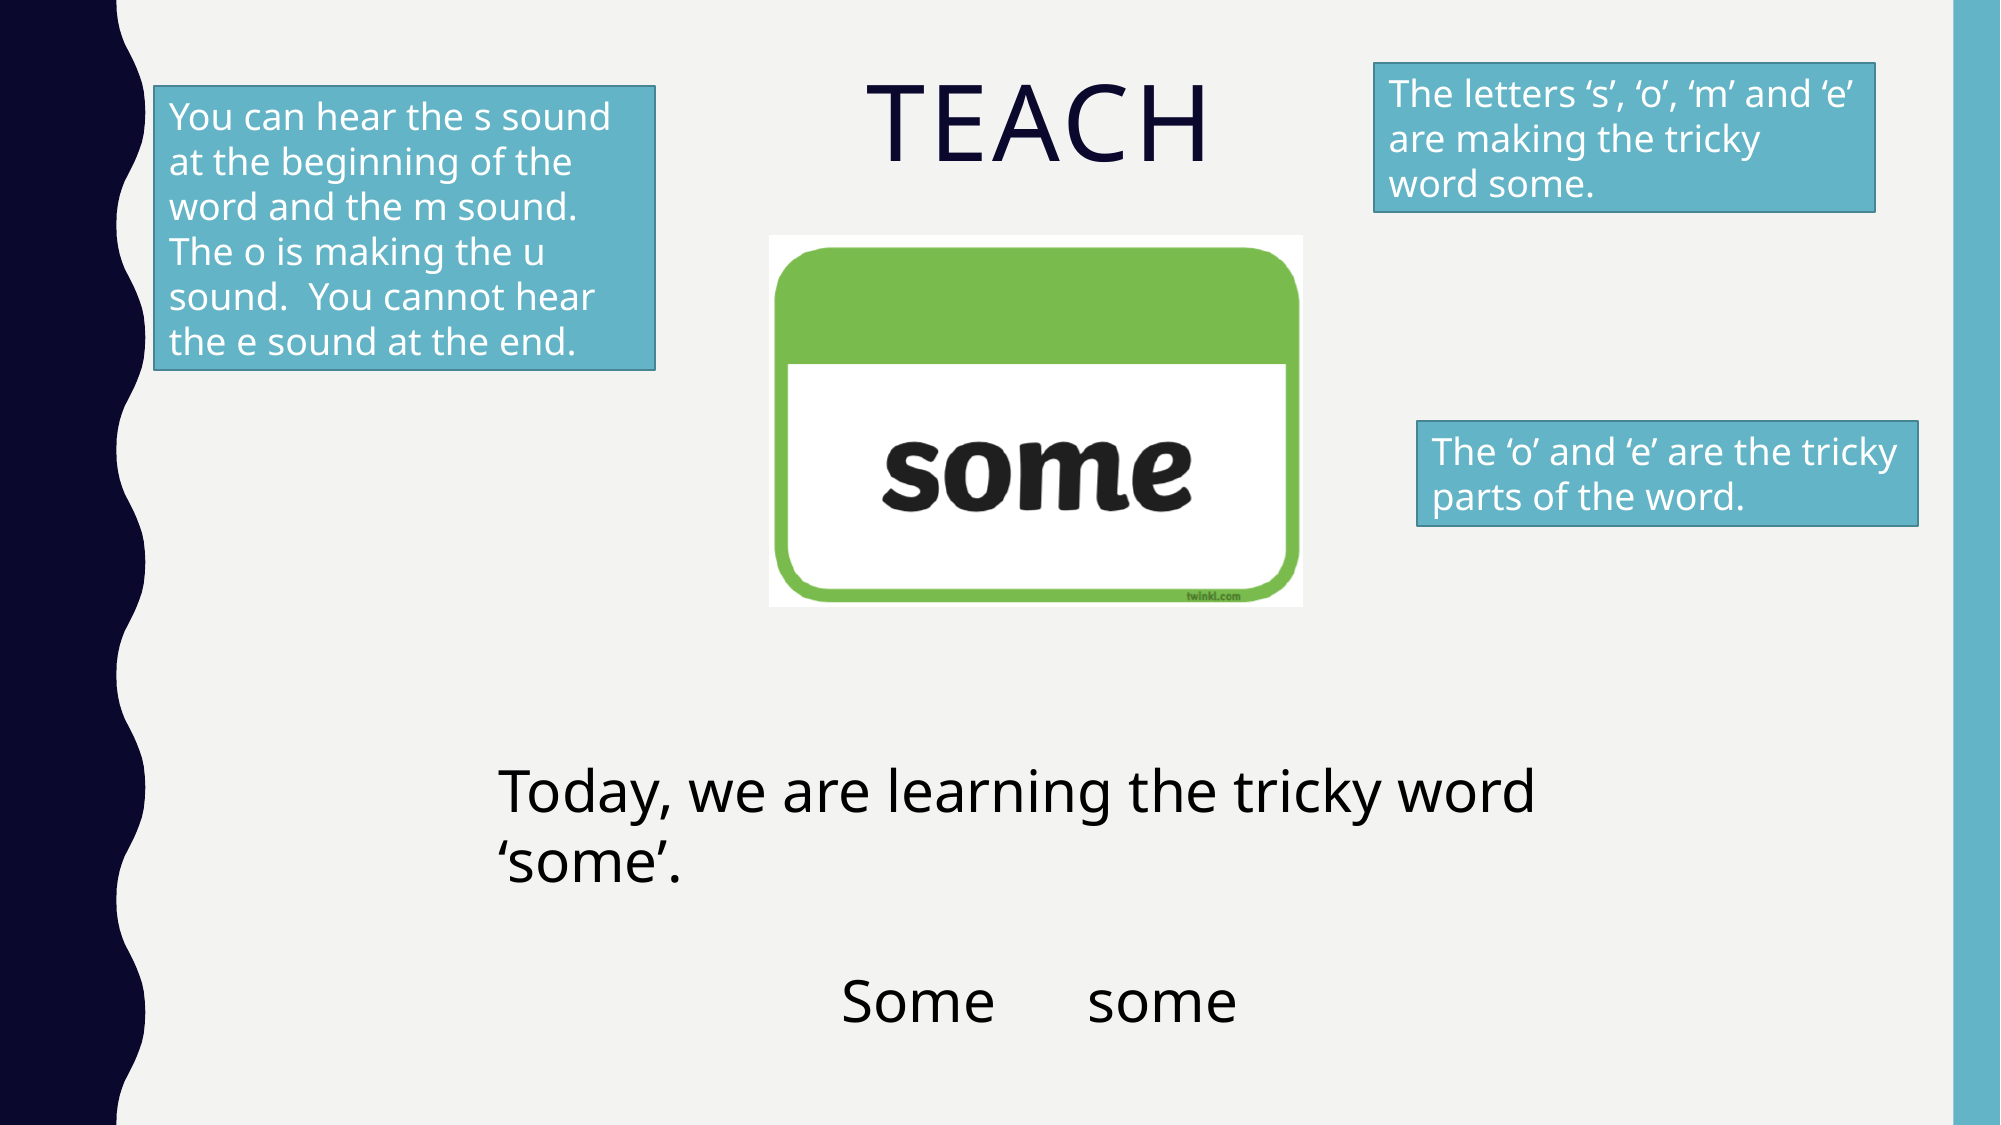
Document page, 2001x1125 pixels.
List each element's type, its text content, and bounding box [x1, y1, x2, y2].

text_box You can hear the s sound at the beginning of the word and the m sound. The o is making the u sound. You cannot hear the e sound at the end. [153, 85, 656, 371]
picture [768, 235, 1303, 608]
text_box Today, we are learning the tricky word ‘some’. Some some [483, 582, 1597, 1125]
text_box The letters ‘s’, ‘o’, ‘m’ and ‘e’ are making the tricky word some. [1373, 62, 1876, 213]
title Teach [205, 62, 1875, 308]
text_box The ‘o’ and ‘e’ are the tricky parts of the word. [1416, 420, 1919, 527]
